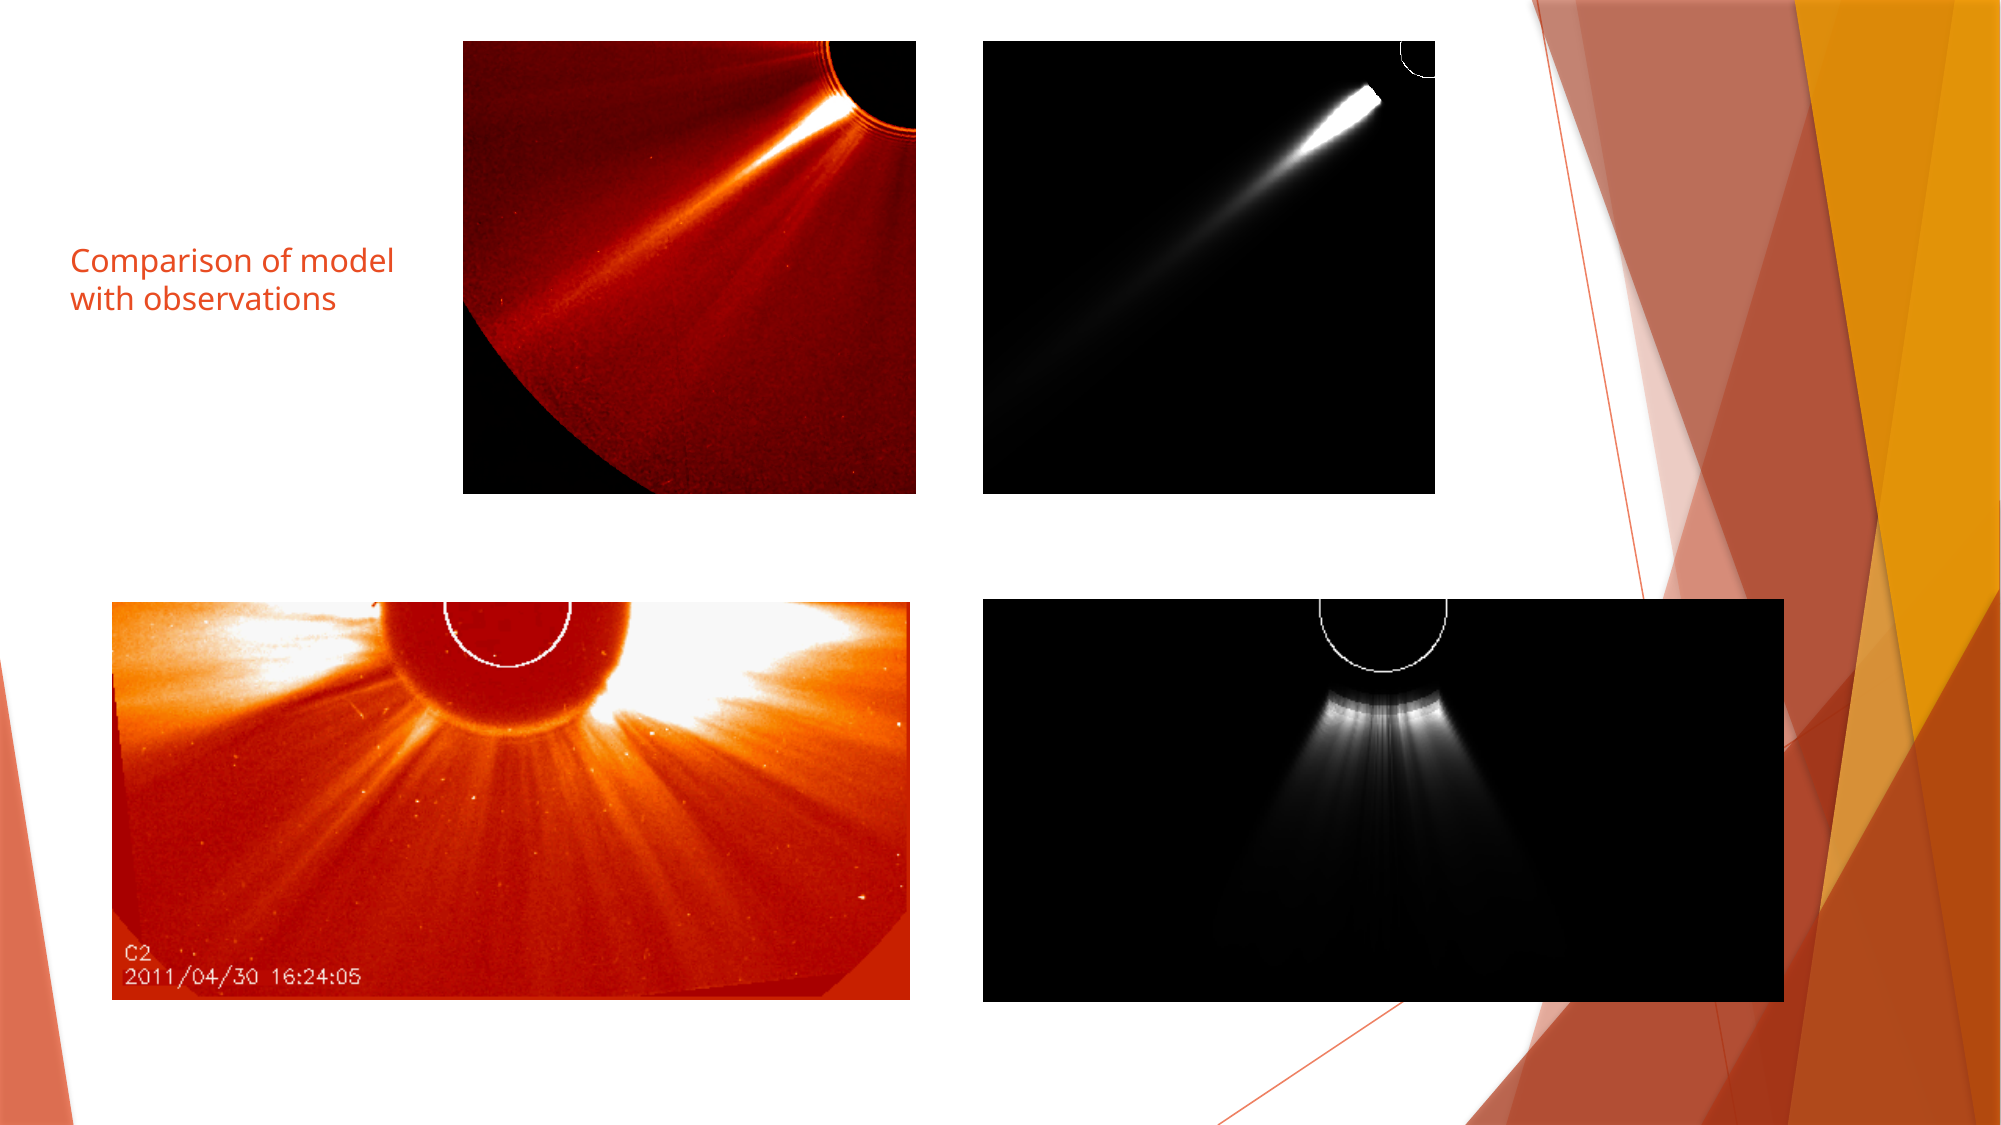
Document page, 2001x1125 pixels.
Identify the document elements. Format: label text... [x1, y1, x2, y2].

picture [982, 599, 1784, 1003]
title Comparison of model with observations [55, 232, 416, 330]
picture [982, 40, 1435, 494]
picture [112, 601, 911, 1000]
picture [462, 40, 917, 494]
